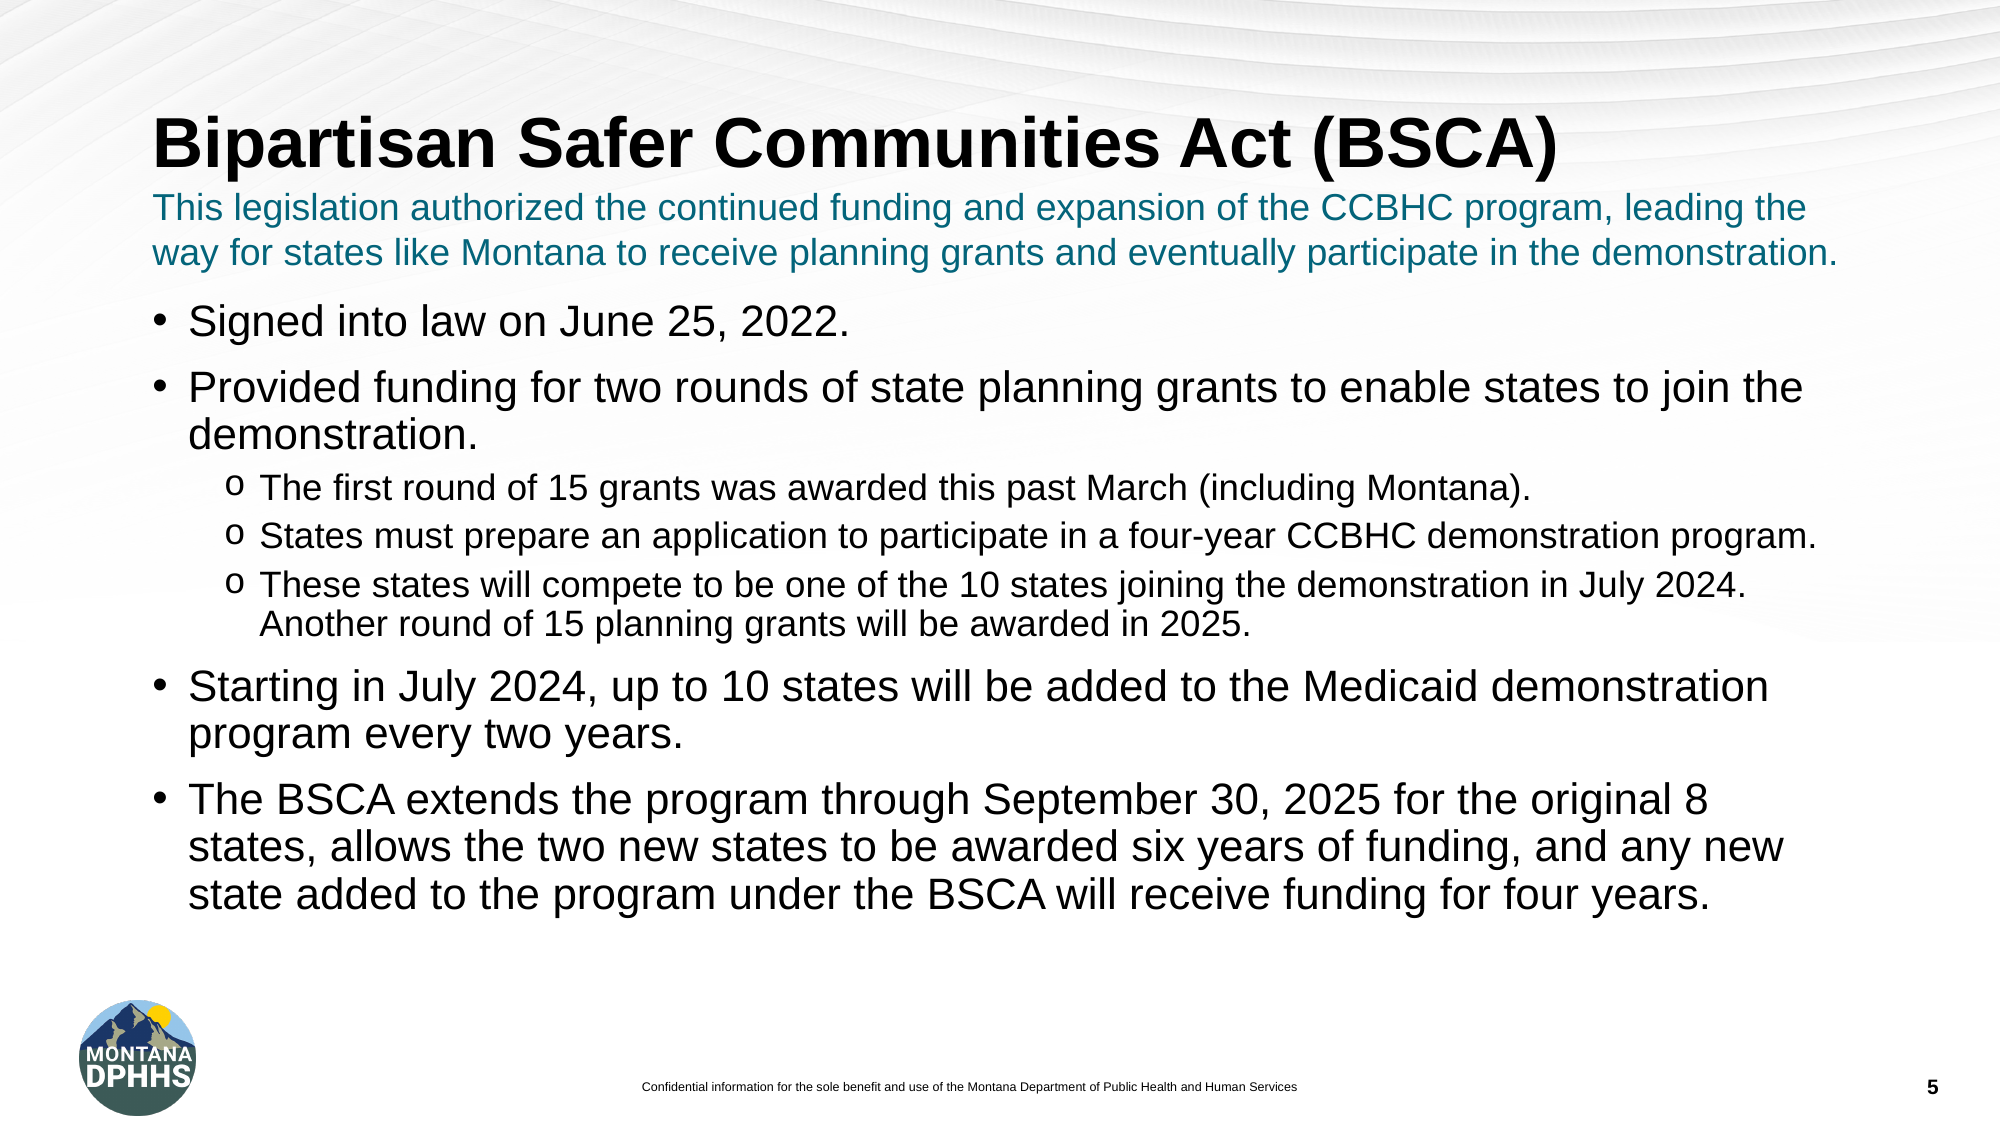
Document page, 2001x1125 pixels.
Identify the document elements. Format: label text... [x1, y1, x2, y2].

text_box This legislation authorized the continued funding and expansion of the CCBHC program, leading the way for states like Montana to receive planning grants and eventually participate in the demonstration. [137, 188, 1863, 268]
picture [79, 1000, 196, 1116]
slide_number 5 [1503, 1056, 1954, 1116]
title Bipartisan Safer Communities Act (BSCA) [137, 59, 1863, 188]
list Signed into law on June 25, 2022. Provided funding for two rounds of state planning grants to enable states to join the demonstration. The first round of 15 grants was awarded this past March (including Montana). States must prepare an application to participate in a four-year CCBHC demonstration program. These states will compete to be one of the 10 states joining the demonstration in July 2024. Another round of 15 planning grants will be awarded in 2025. Starting in July 2024, up to 10 states will be added to the Medicaid demonstration program every two years. The BSCA extends the program through September 30, 2025 for the original 8 states, allows the two new states to be awarded six years of funding, and any new state added to the program under the BSCA will receive funding for four years. [137, 290, 1863, 997]
